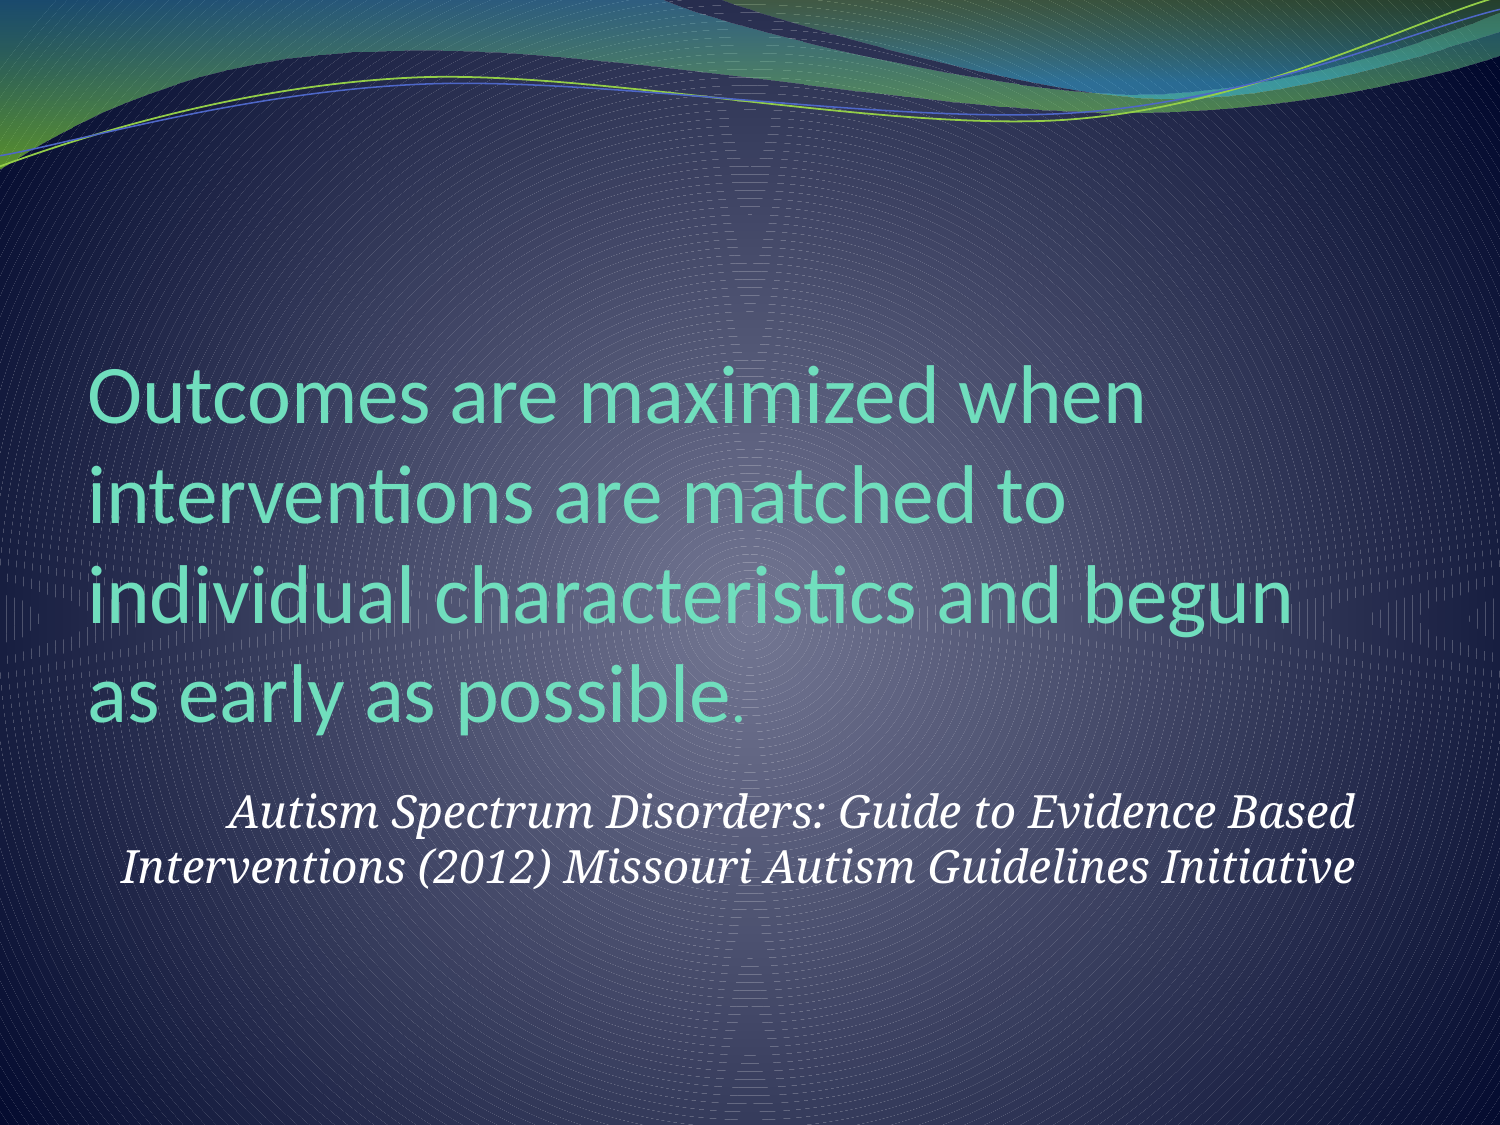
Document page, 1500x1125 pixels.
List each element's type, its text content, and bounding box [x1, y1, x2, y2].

title Outcomes are maximized when interventions are matched to individual characteristics and begun as early as possible. [86, 216, 1362, 740]
list Autism Spectrum Disorders: Guide to Evidence Based Interventions (2012) Missouri Autism Guidelines Initiative [88, 775, 1364, 1023]
